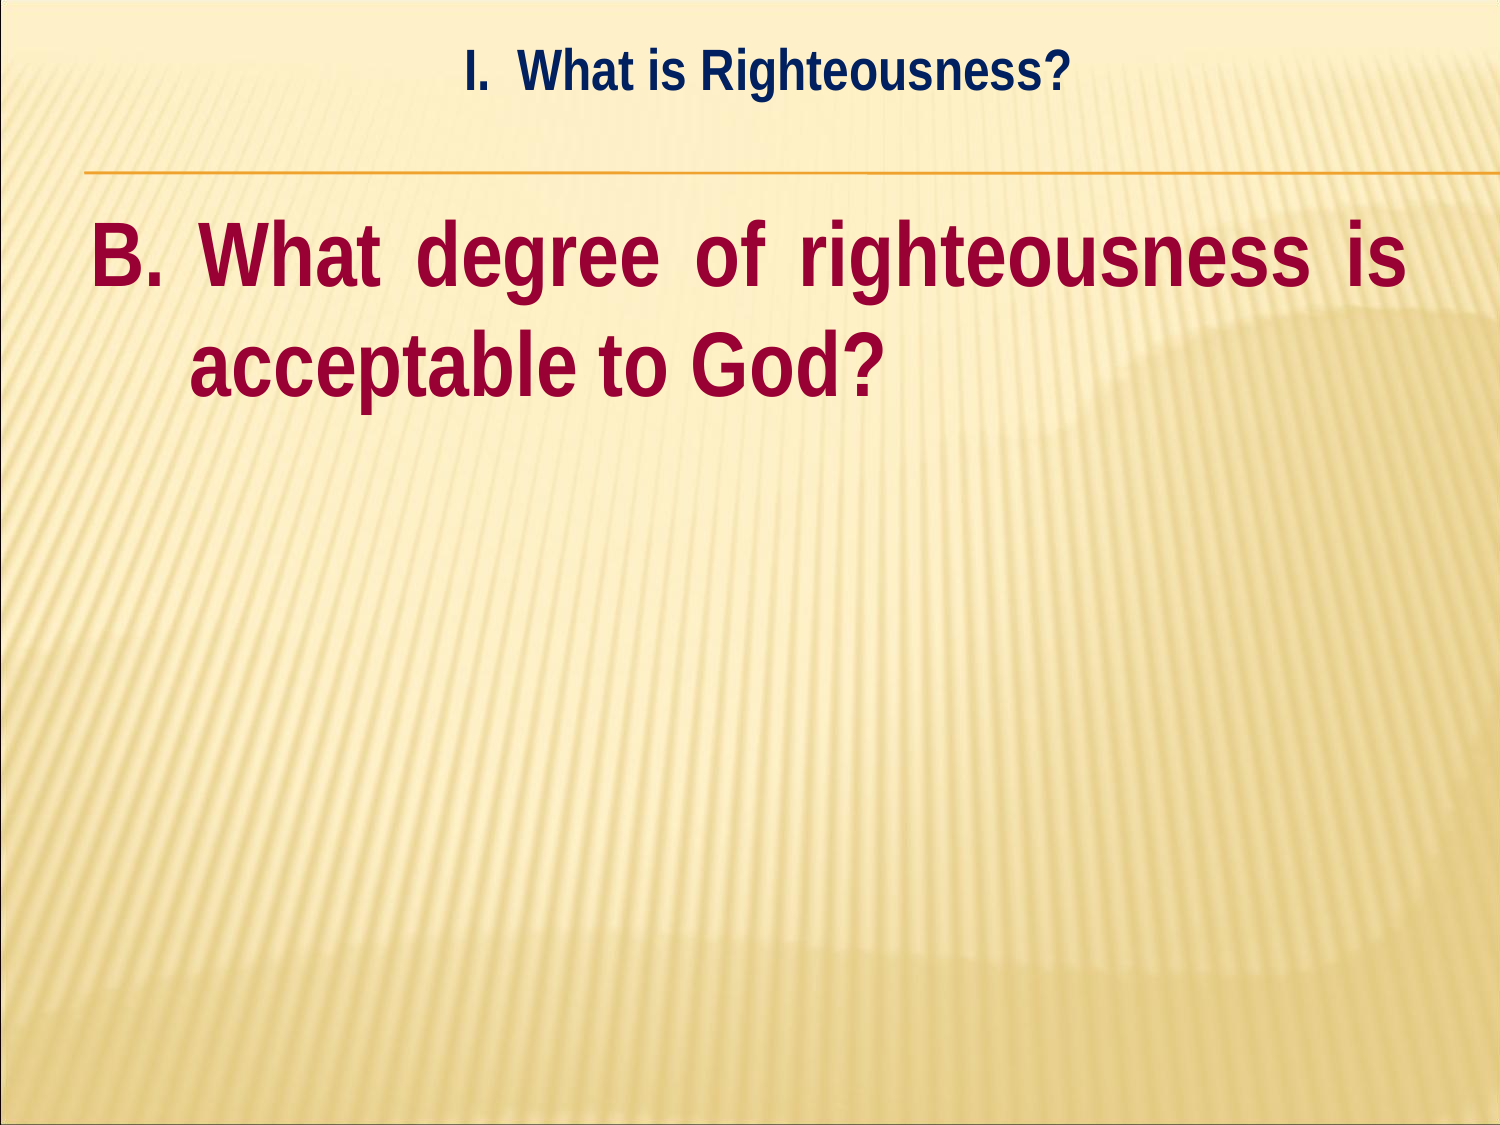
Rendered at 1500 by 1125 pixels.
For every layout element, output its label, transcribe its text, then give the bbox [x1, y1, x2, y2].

list B. What degree of righteousness is acceptable to God? [75, 187, 1425, 1125]
text_box I. What is Righteousness? [124, 24, 1413, 110]
picture [0, 0, 1500, 1125]
